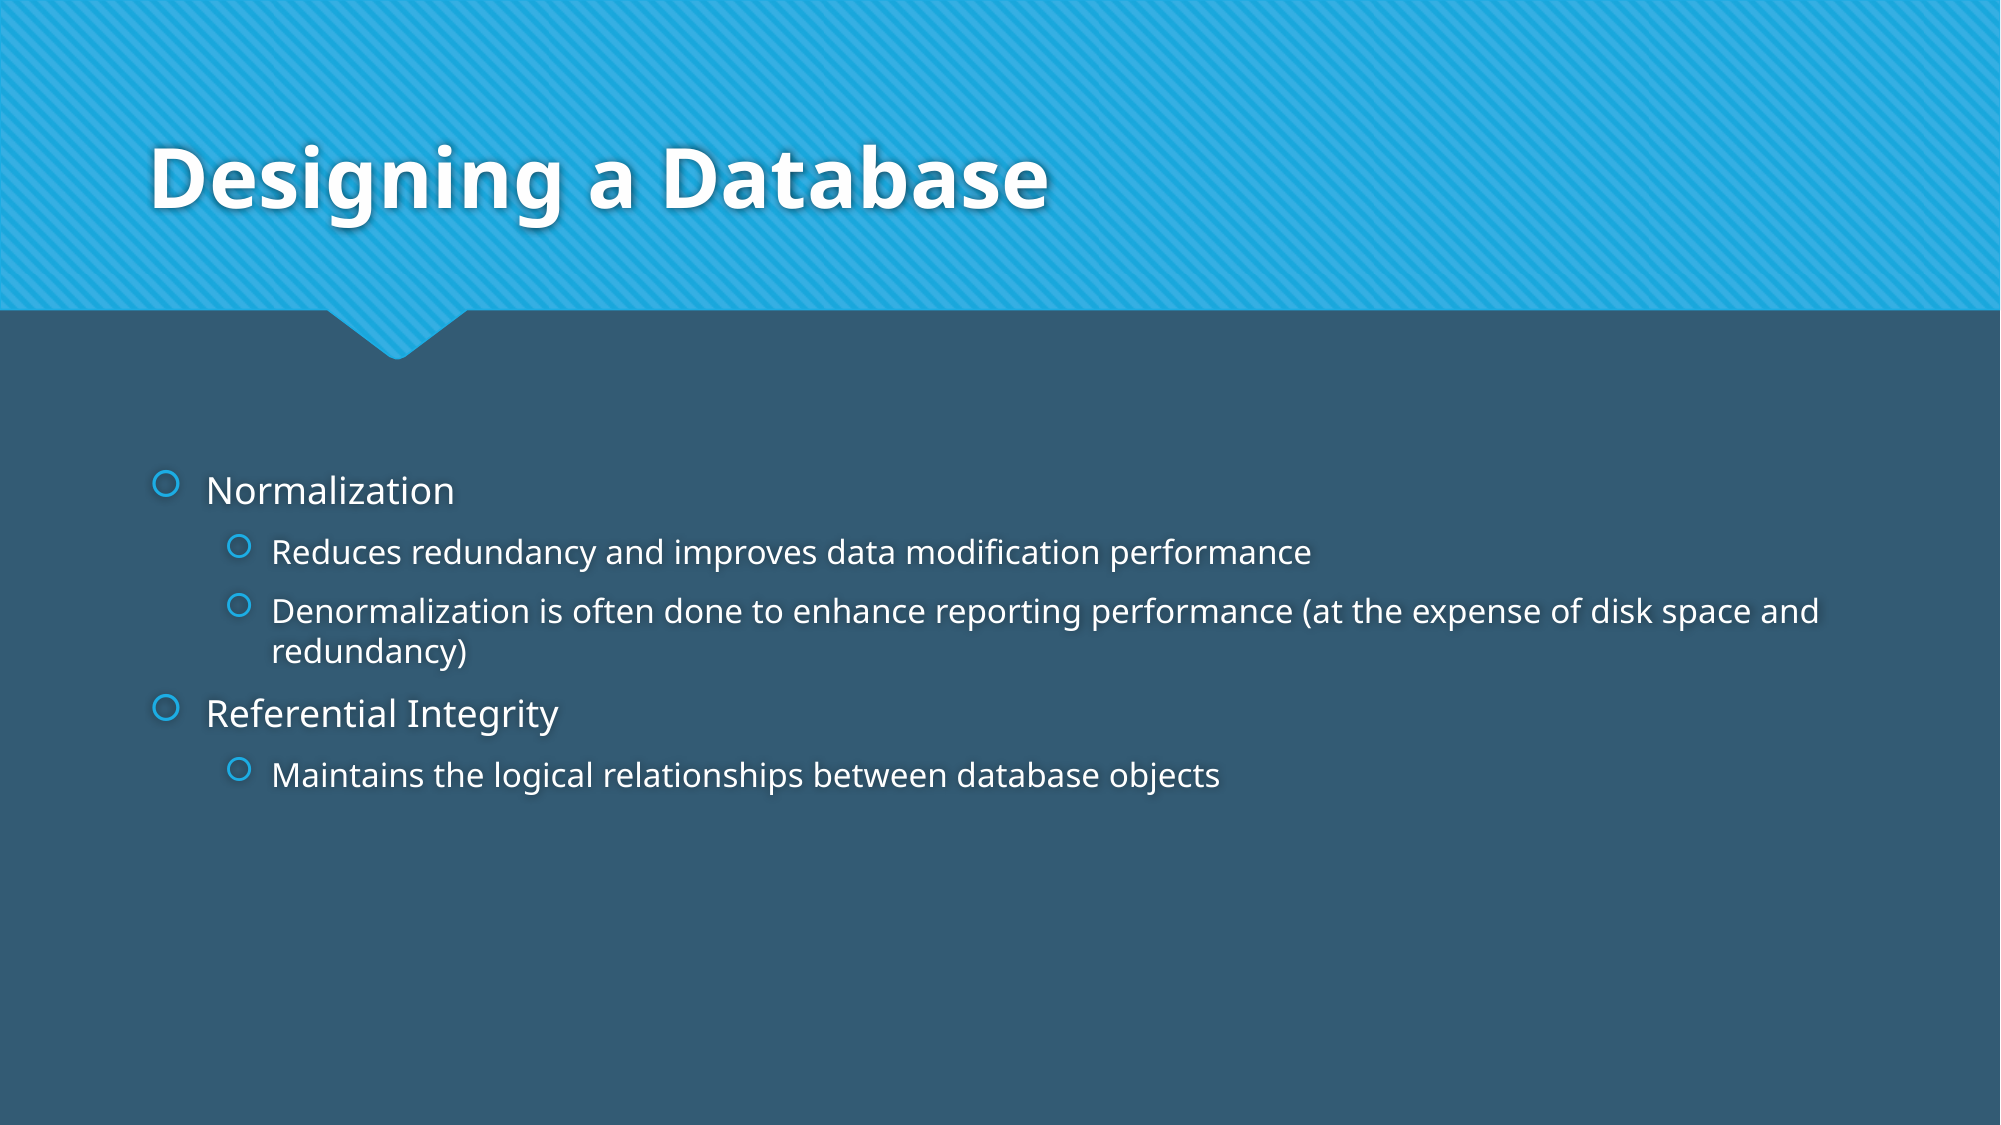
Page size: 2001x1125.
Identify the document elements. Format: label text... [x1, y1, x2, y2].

list Normalization Reduces redundancy and improves data modification performance Denormalization is often done to enhance reporting performance (at the expense of disk space and redundancy) Referential Integrity Maintains the logical relationships between database objects [134, 364, 1866, 962]
title Designing a Database [132, 73, 1868, 233]
